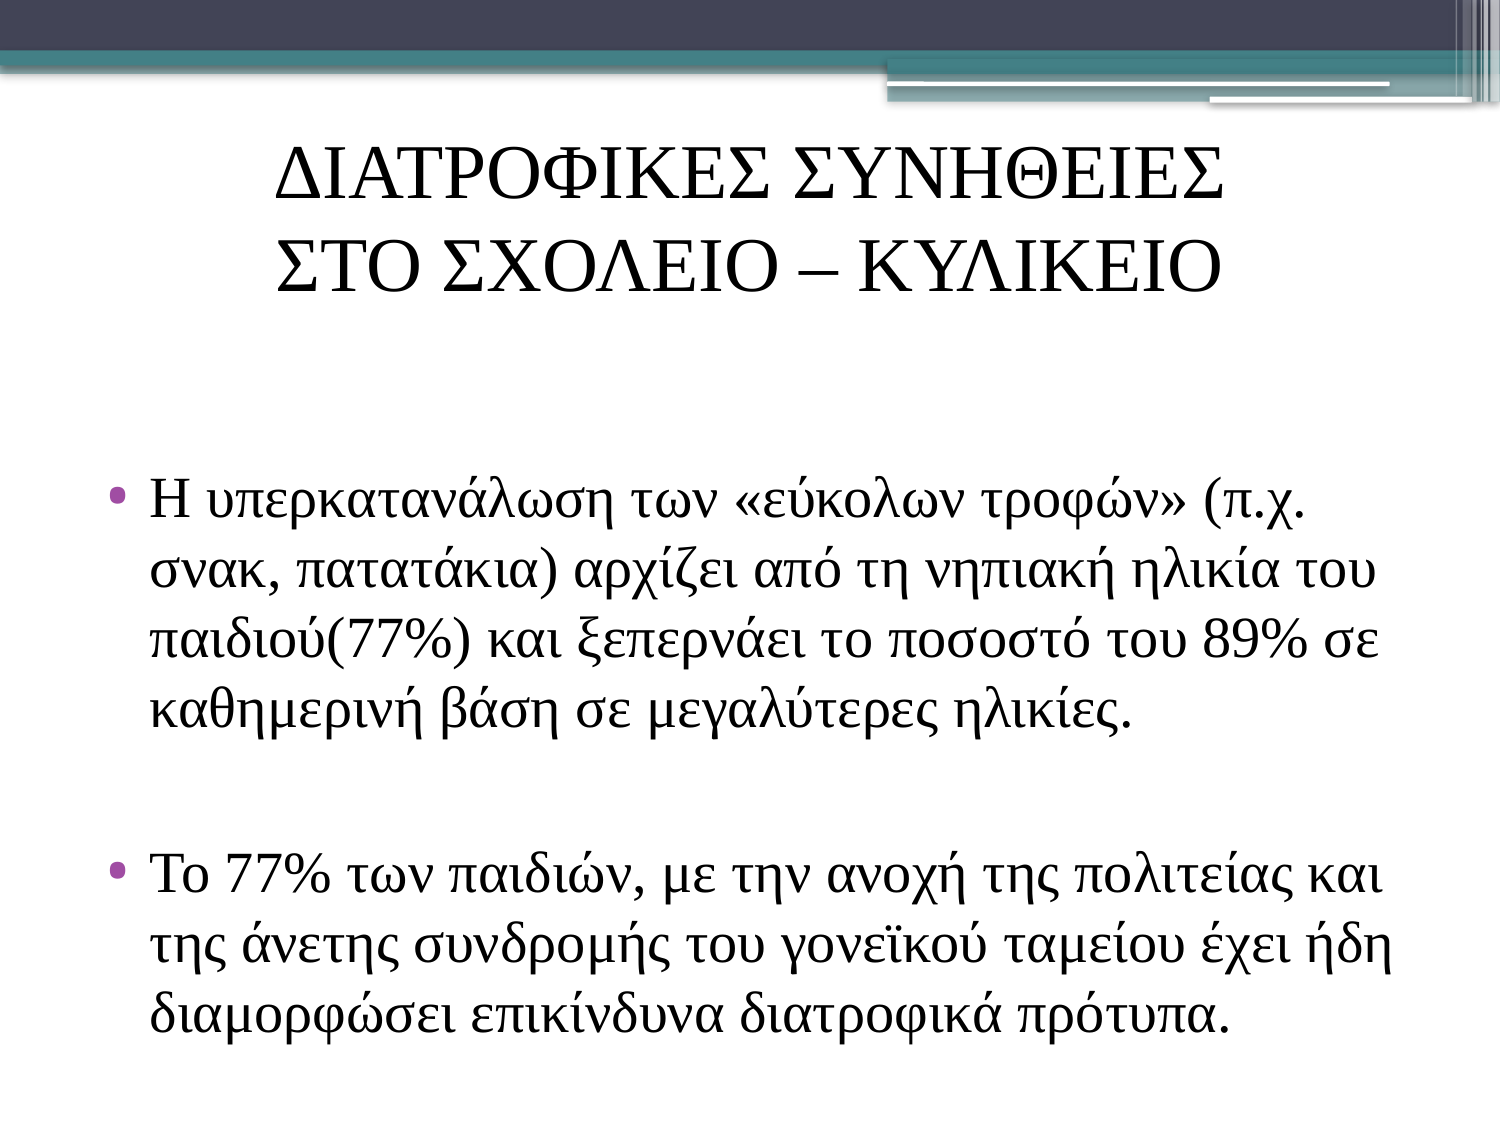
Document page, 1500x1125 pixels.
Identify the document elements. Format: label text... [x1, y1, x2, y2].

list Η υπερκατανάλωση των «εύκολων τροφών» (π.χ. σνακ, πατατάκια) αρχίζει από τη νηπιακή ηλικία του παιδιού(77%) και ξεπερνάει το ποσοστό του 89% σε καθημερινή βάση σε μεγαλύτερες ηλικίες. Το 77% των παιδιών, με την ανοχή της πολιτείας και της άνετης συνδρομής του γονεϊκού ταμείου έχει ήδη διαμορφώσει επικίνδυνα διατροφικά πρότυπα. [75, 368, 1425, 1079]
title Διατροφικες συνηθειες στο σχολειο – κυλικειο [75, 113, 1425, 315]
